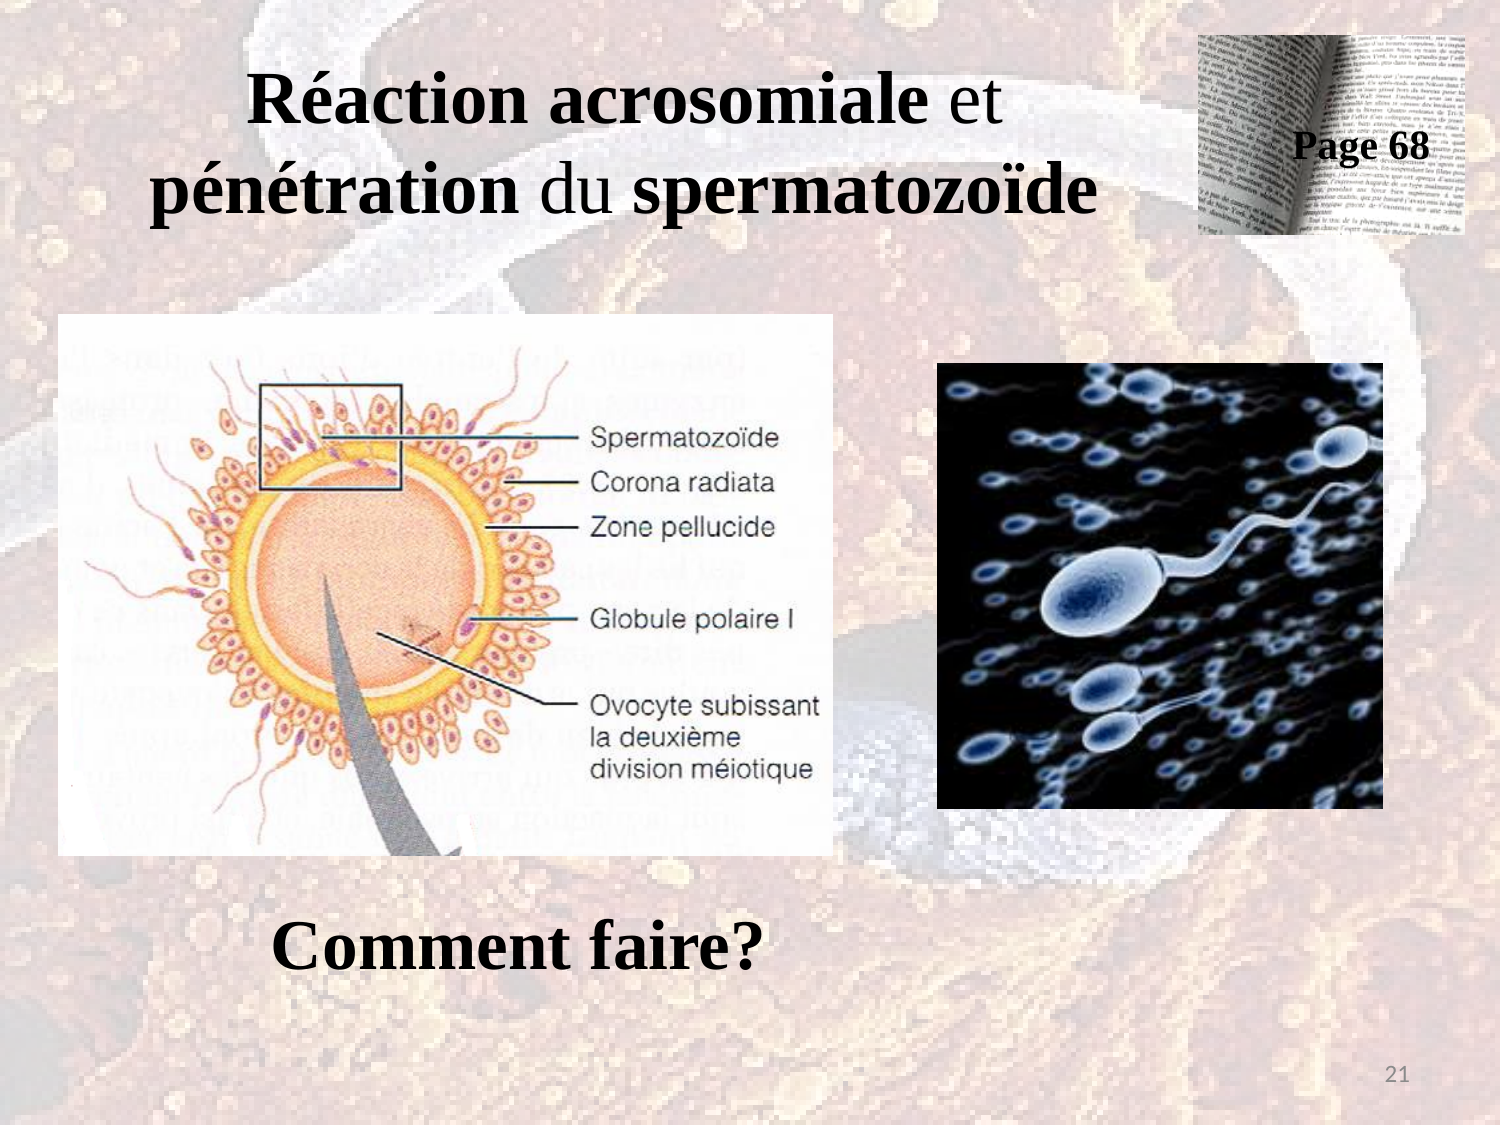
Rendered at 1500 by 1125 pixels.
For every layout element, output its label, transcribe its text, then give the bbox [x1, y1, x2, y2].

list Comment faire? [93, 890, 961, 992]
slide_number 21 [1074, 1042, 1425, 1103]
title Réaction acrosomiale et pénétration du spermatozoïde [46, 45, 1193, 233]
picture [937, 363, 1384, 809]
picture [1198, 34, 1466, 235]
picture [58, 314, 833, 856]
text_box Page 68 [1470, 110, 1477, 175]
